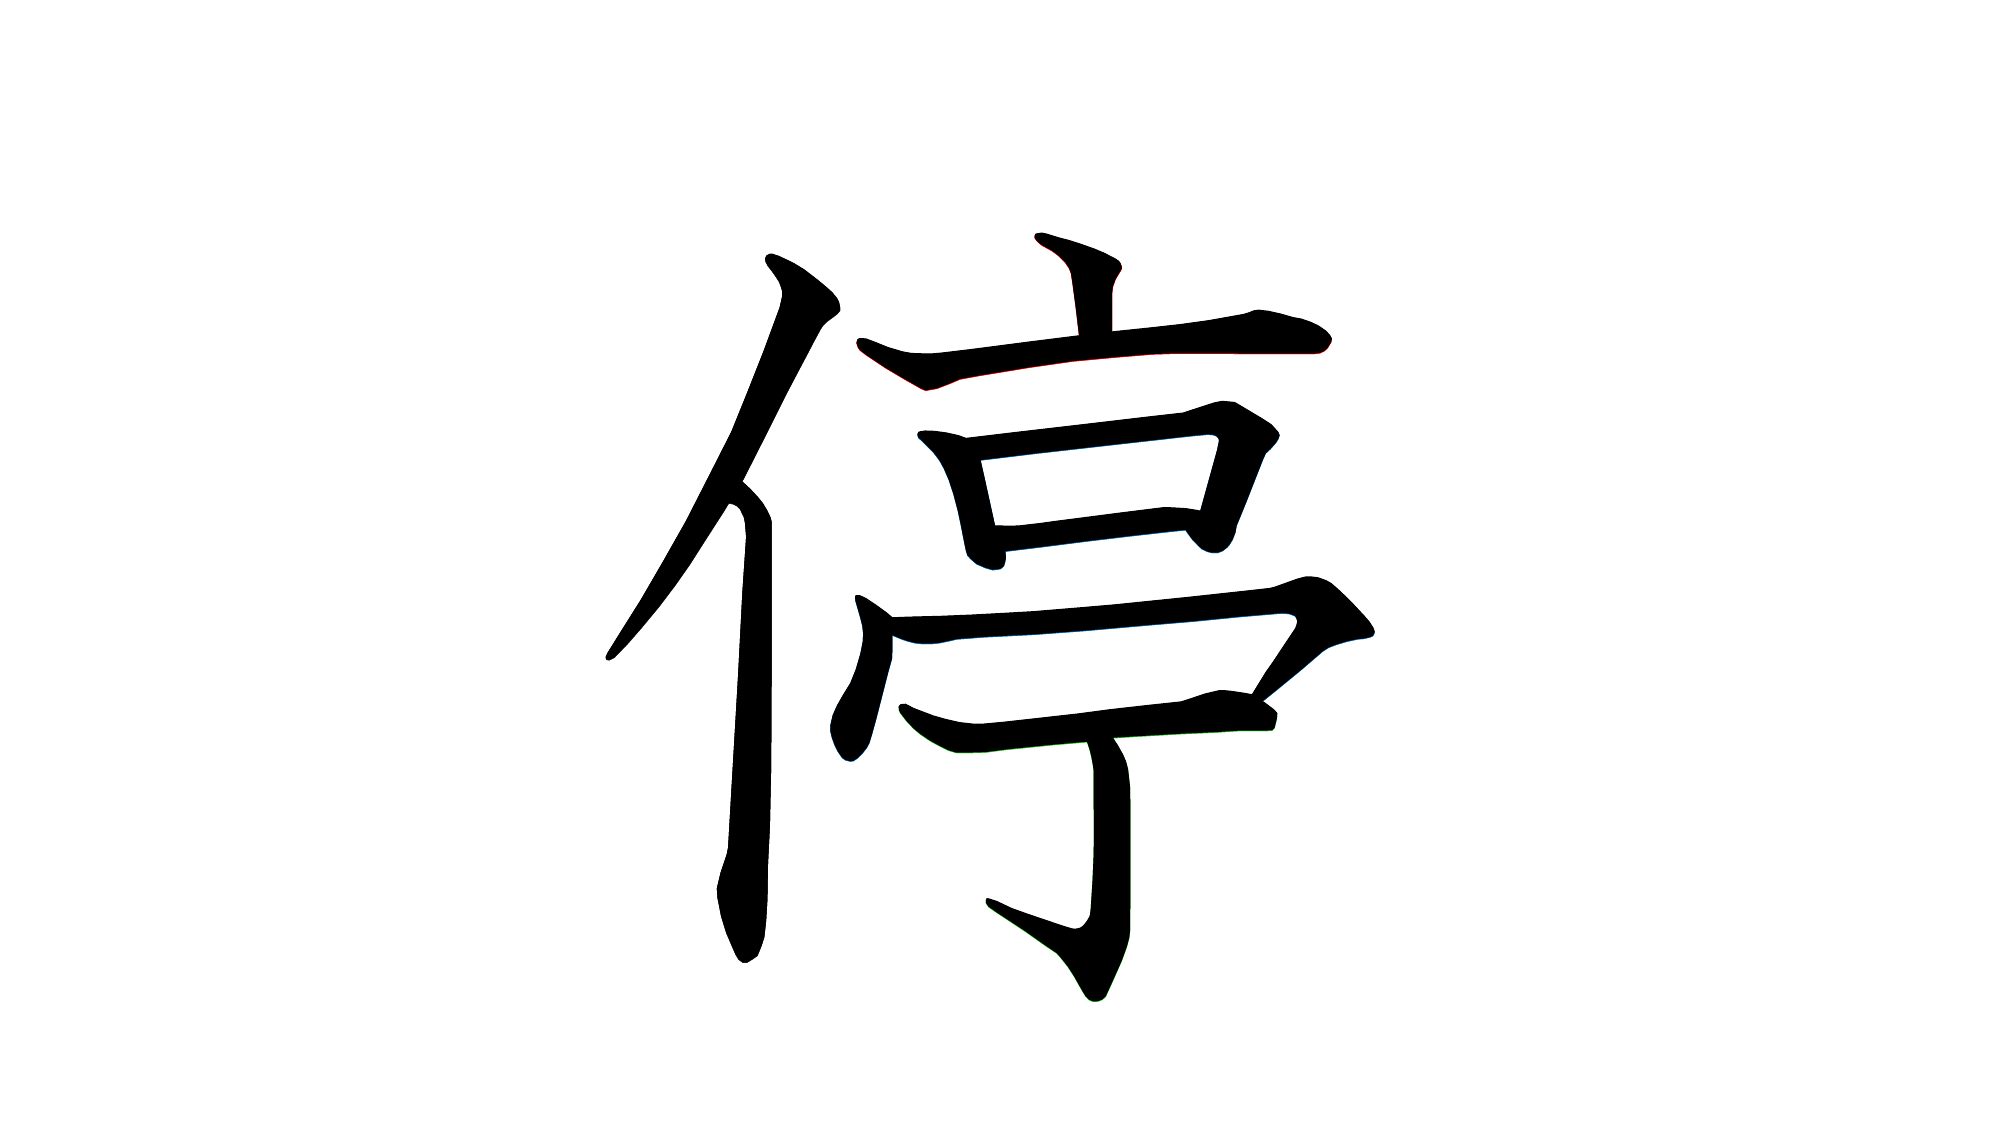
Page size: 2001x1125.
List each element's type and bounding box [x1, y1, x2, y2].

text_box [605, 232, 1375, 1002]
